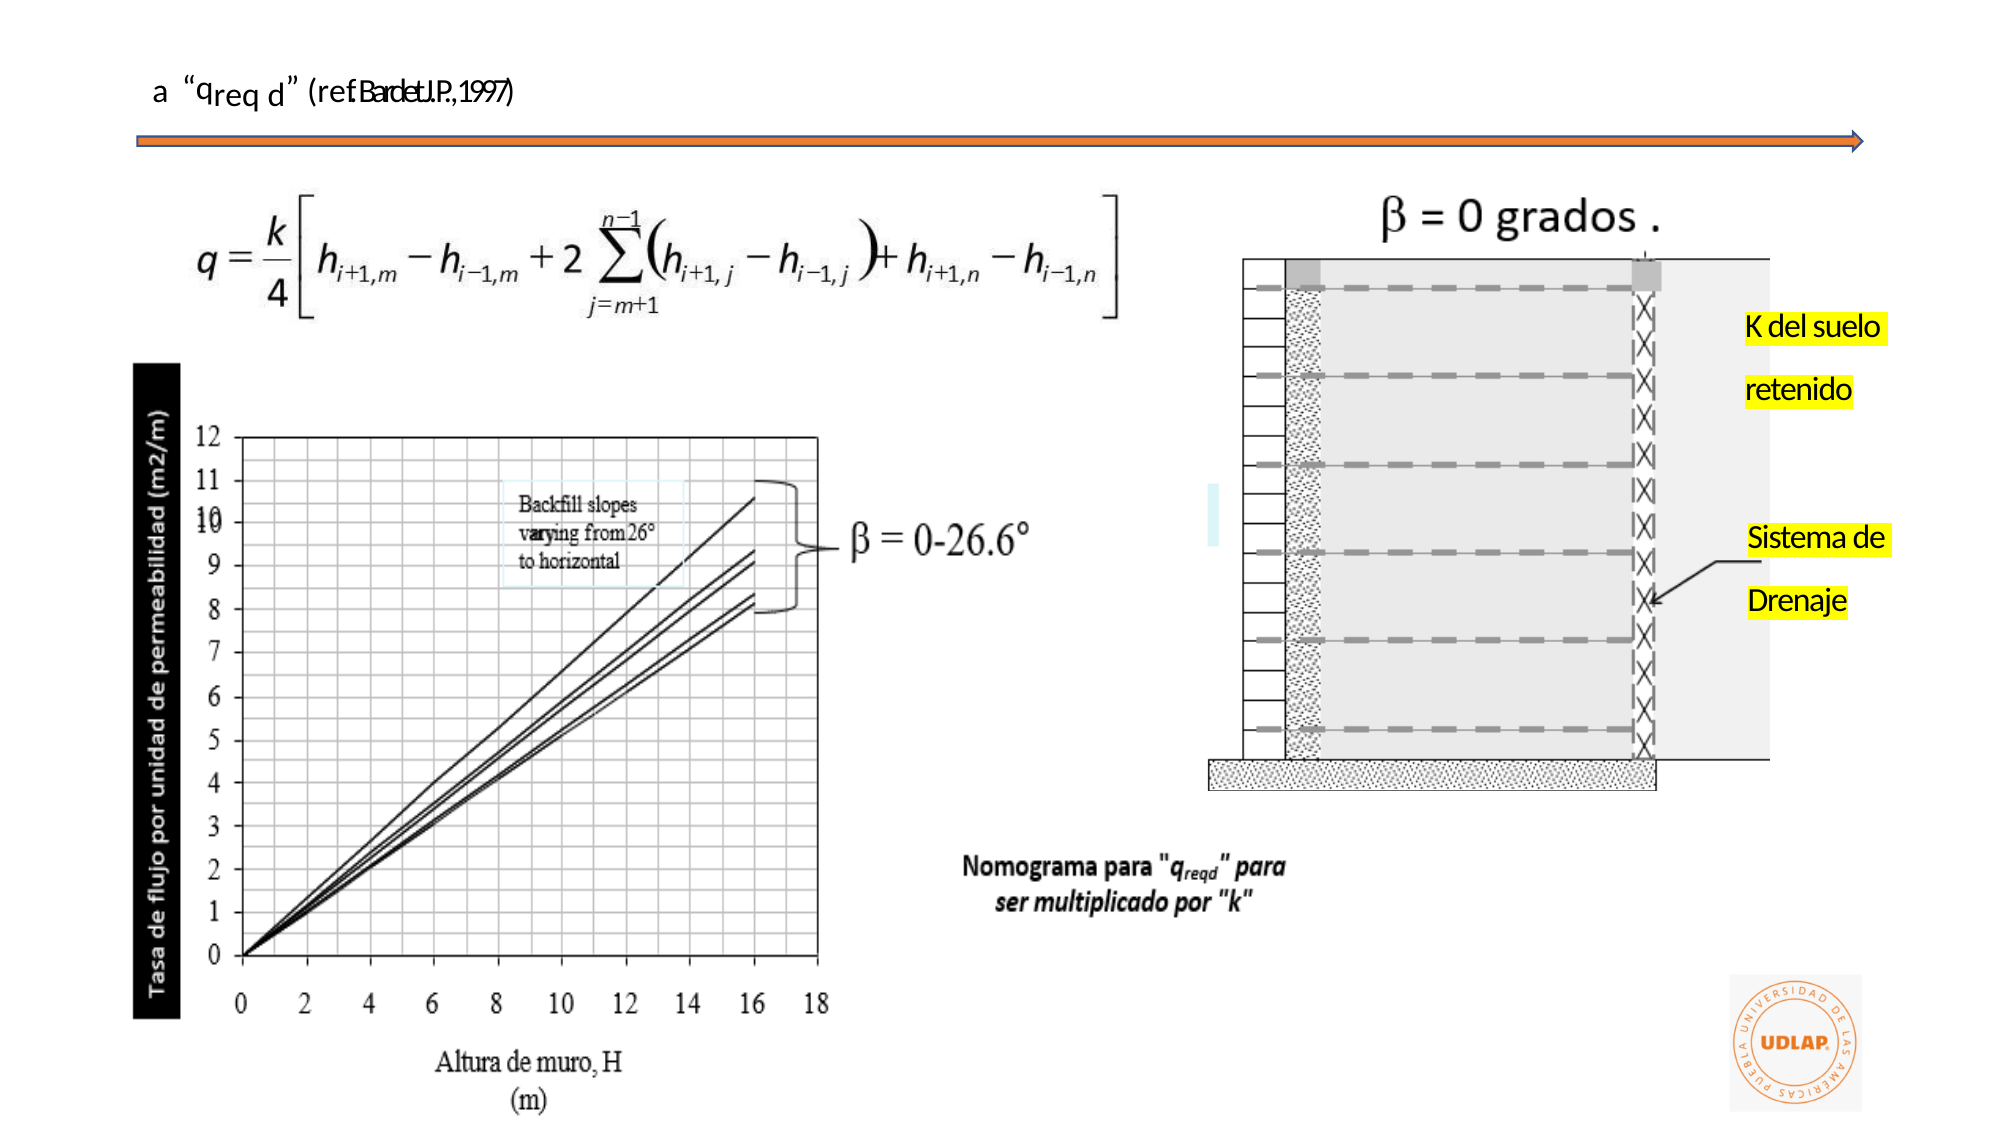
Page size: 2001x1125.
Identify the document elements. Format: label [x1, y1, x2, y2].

list [47, 324, 1337, 1125]
title [137, 59, 1863, 112]
picture [1207, 178, 1770, 791]
text_box [1770, 299, 1931, 404]
picture [1726, 974, 1863, 1112]
text_box [1770, 510, 1934, 615]
text_box [169, 178, 1145, 324]
